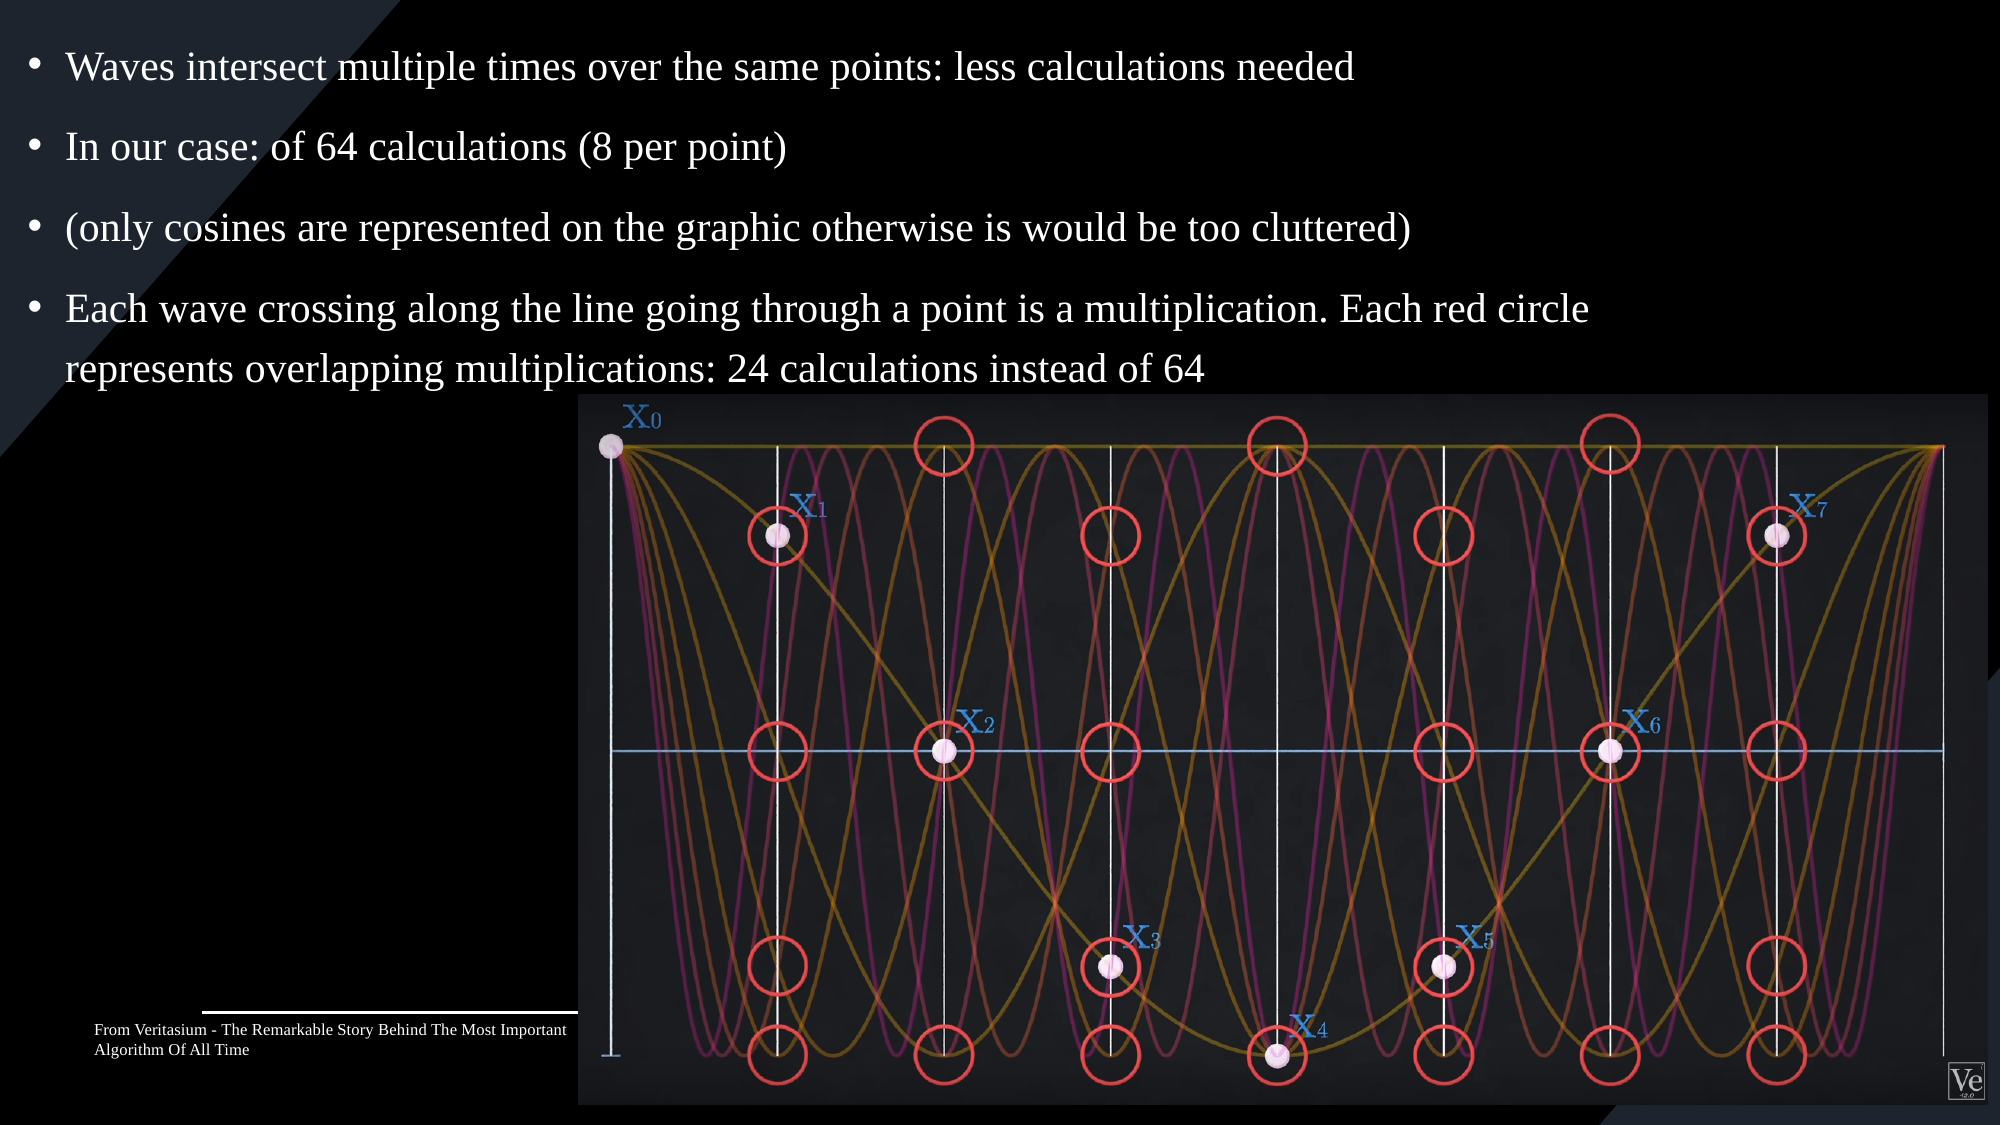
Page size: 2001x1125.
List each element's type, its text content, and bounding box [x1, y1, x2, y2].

picture [578, 394, 1988, 1105]
list Waves intersect multiple times over the same points: less calculations needed In our case: of 64 calculations (8 per point) (only cosines are represented on the graphic otherwise is would be too cluttered) Each wave crossing along the line going through a point is a multiplication. Each red circle represents overlapping multiplications: 24 calculations instead of 64 [12, 20, 1638, 606]
text_box From Veritasium - The Remarkable Story Behind The Most Important Algorithm Of All Time [79, 1011, 608, 1112]
